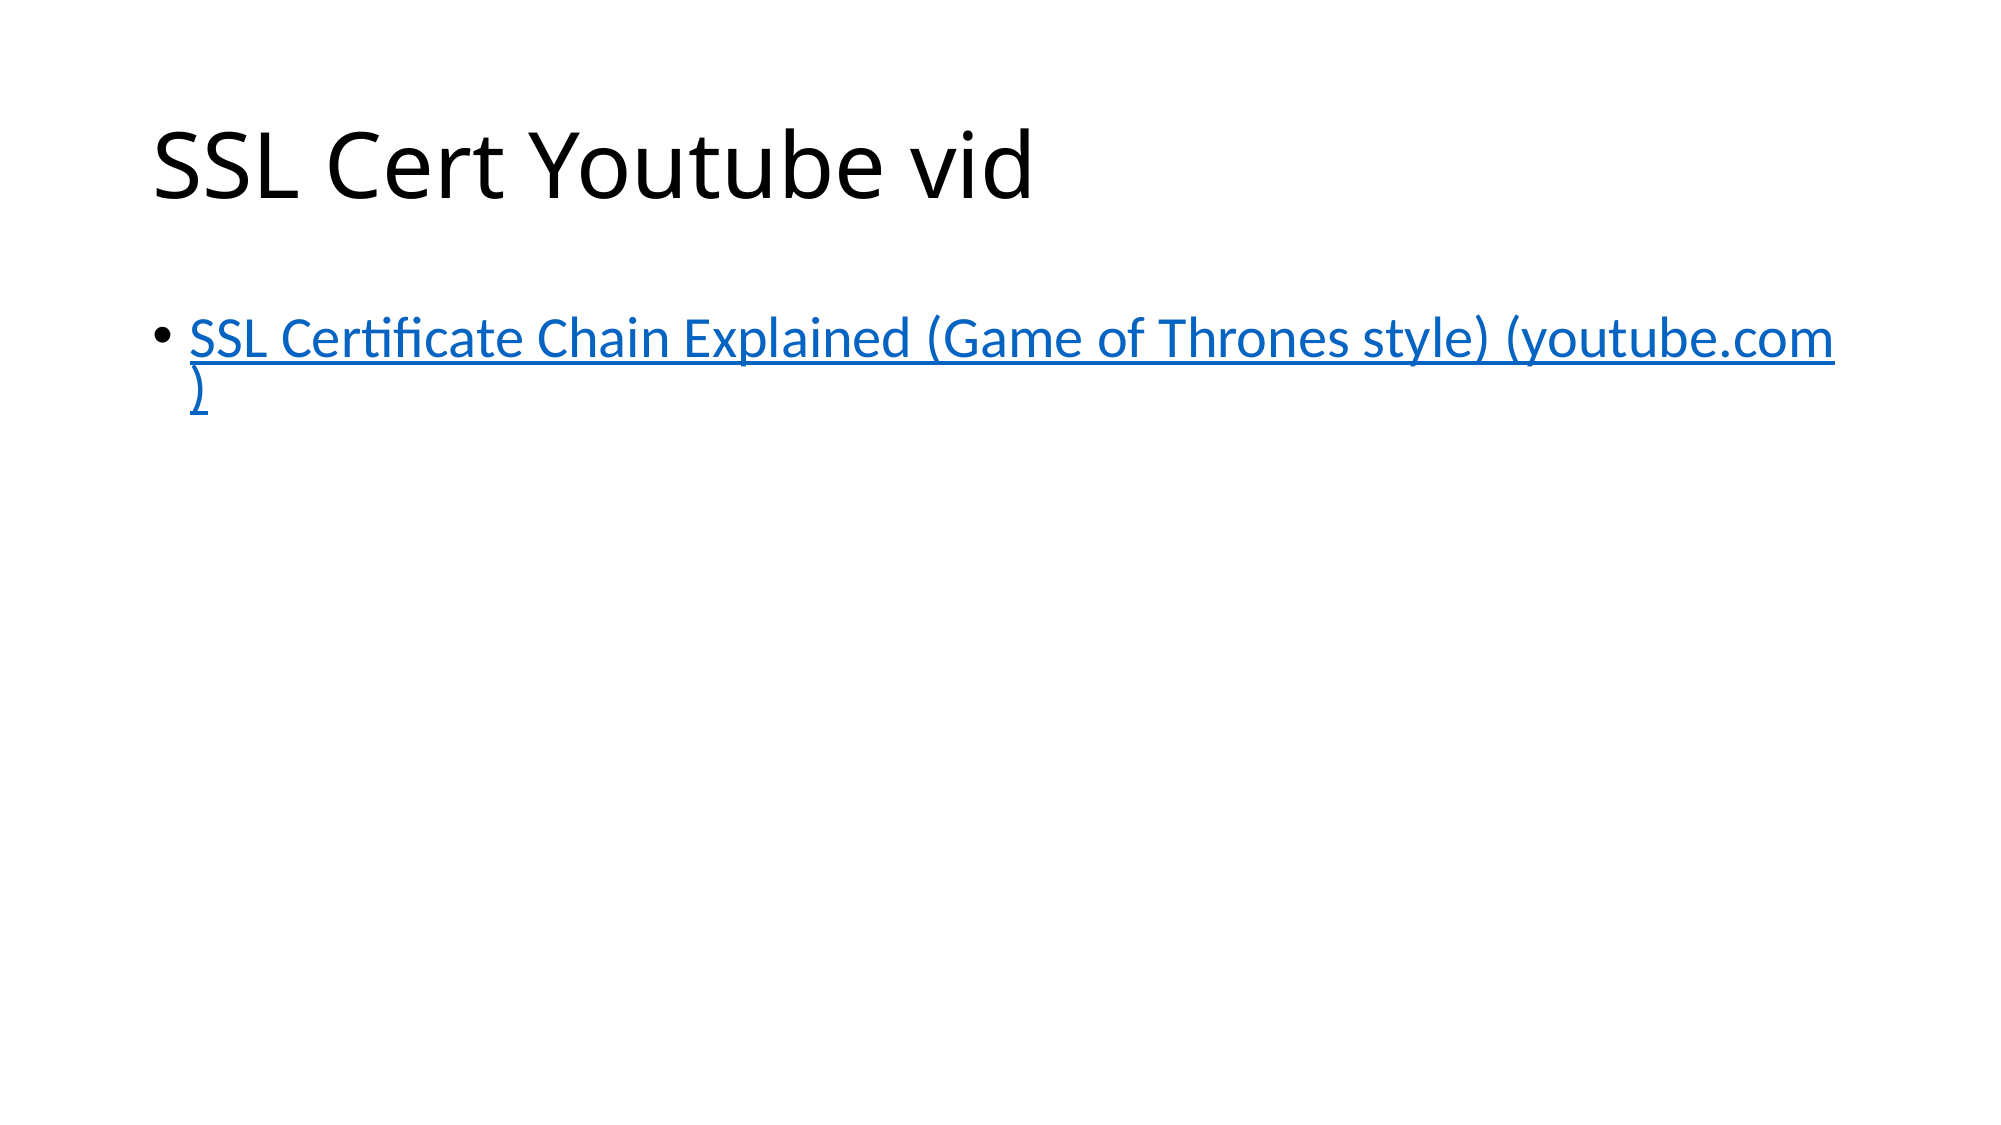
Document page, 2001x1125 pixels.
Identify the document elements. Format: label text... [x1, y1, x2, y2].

title SSL Cert Youtube vid [137, 59, 1863, 278]
list SSL Certificate Chain Explained (Game of Thrones style) (youtube.com) [137, 299, 1863, 1014]
